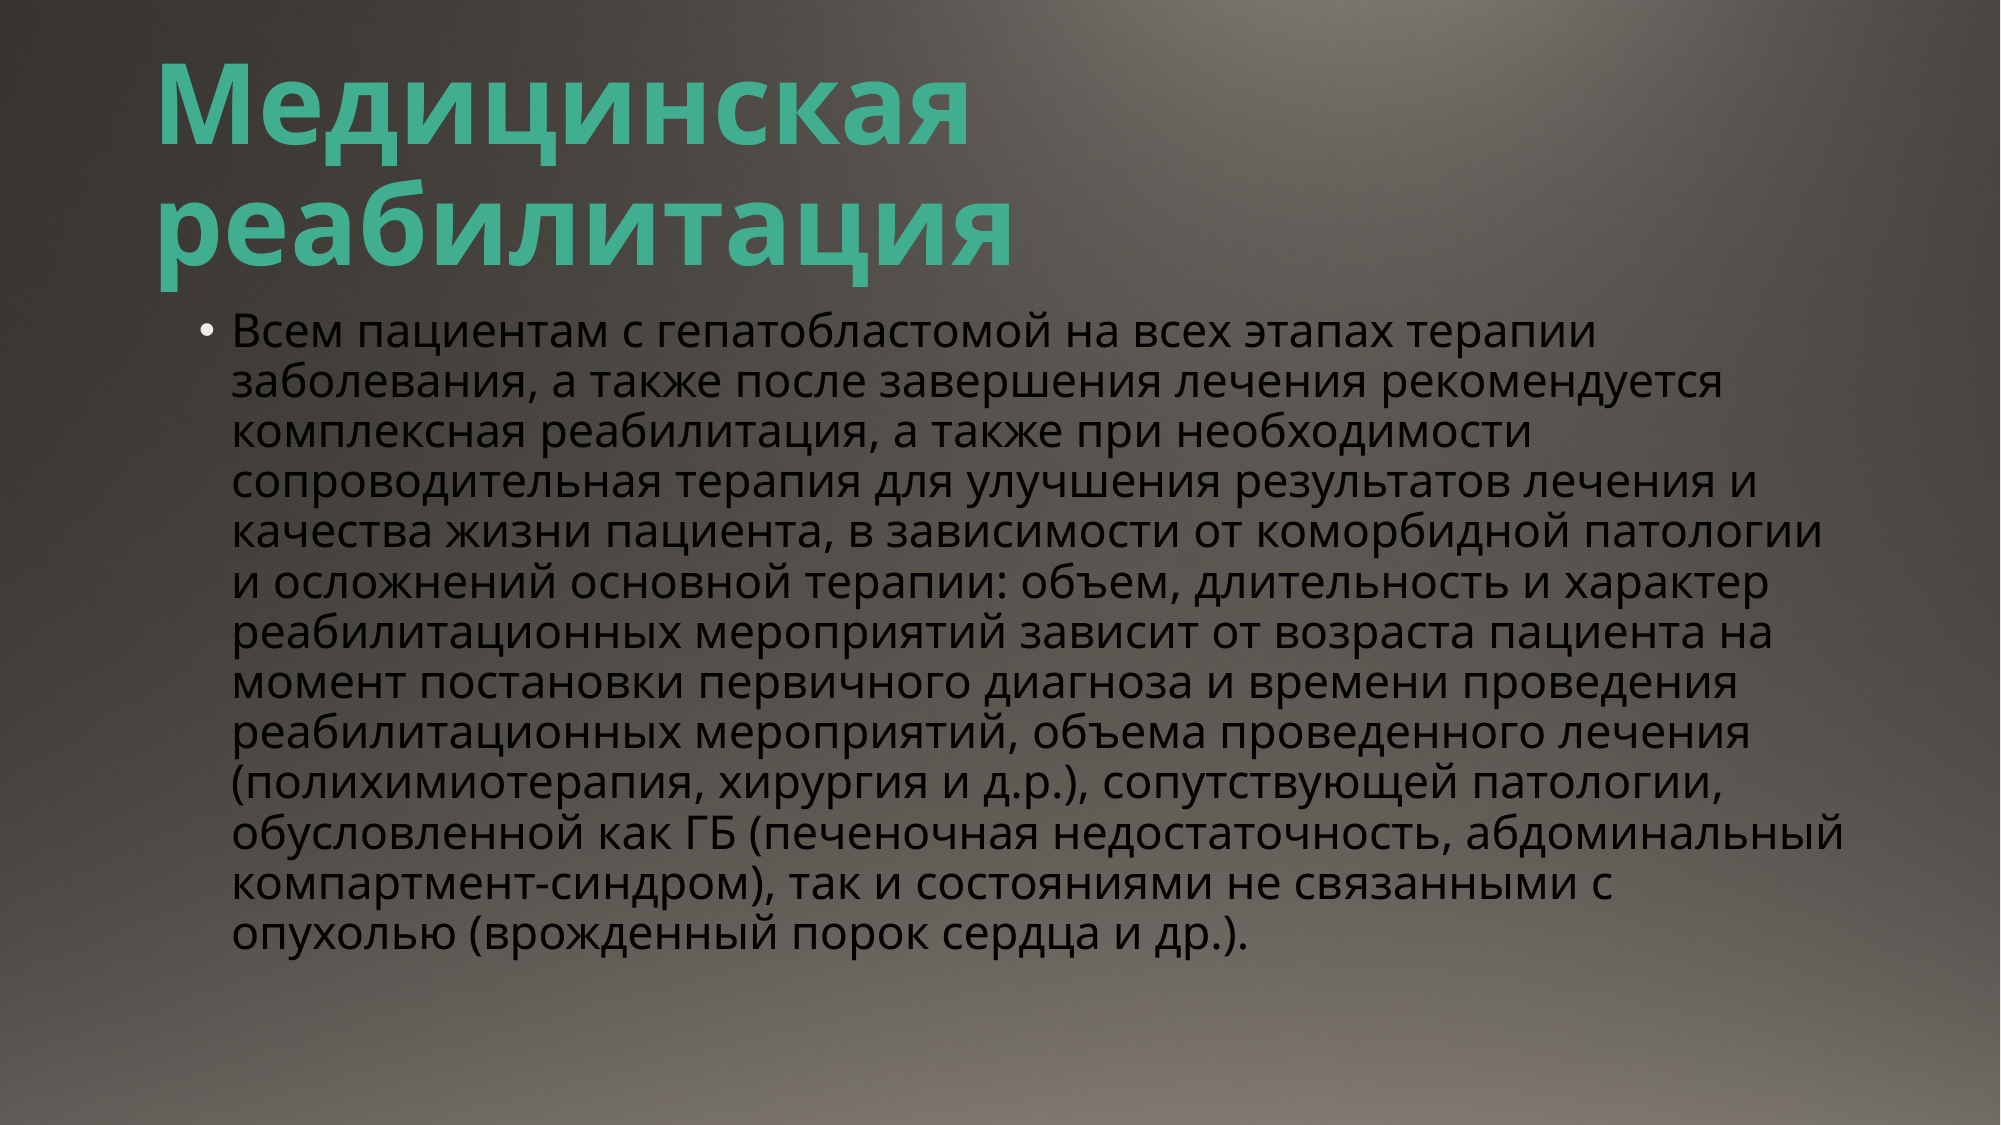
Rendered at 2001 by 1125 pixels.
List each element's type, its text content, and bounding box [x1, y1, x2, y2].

list Всем пациентам с гепатобластомой на всех этапах терапии заболевания, а также после завершения лечения рекомендуется комплексная реабилитация, а также при необходимости сопроводительная терапия для улучшения результатов лечения и качества жизни пациента, в зависимости от коморбидной патологии и осложнений основной терапии: объем, длительность и характер реабилитационных мероприятий зависит от возраста пациента на момент постановки первичного диагноза и времени проведения реабилитационных мероприятий, объема проведенного лечения (полихимиотерапия, хирургия и д.р.), сопутствующей патологии, обусловленной как ГБ (печеночная недостаточность, абдоминальный компартмент-синдром), так и состояниями не связанными с опухолью (врожденный порок сердца и др.). [183, 299, 1863, 1014]
title Медицинская реабилитация [137, 59, 1863, 278]
picture [0, 0, 2001, 1125]
